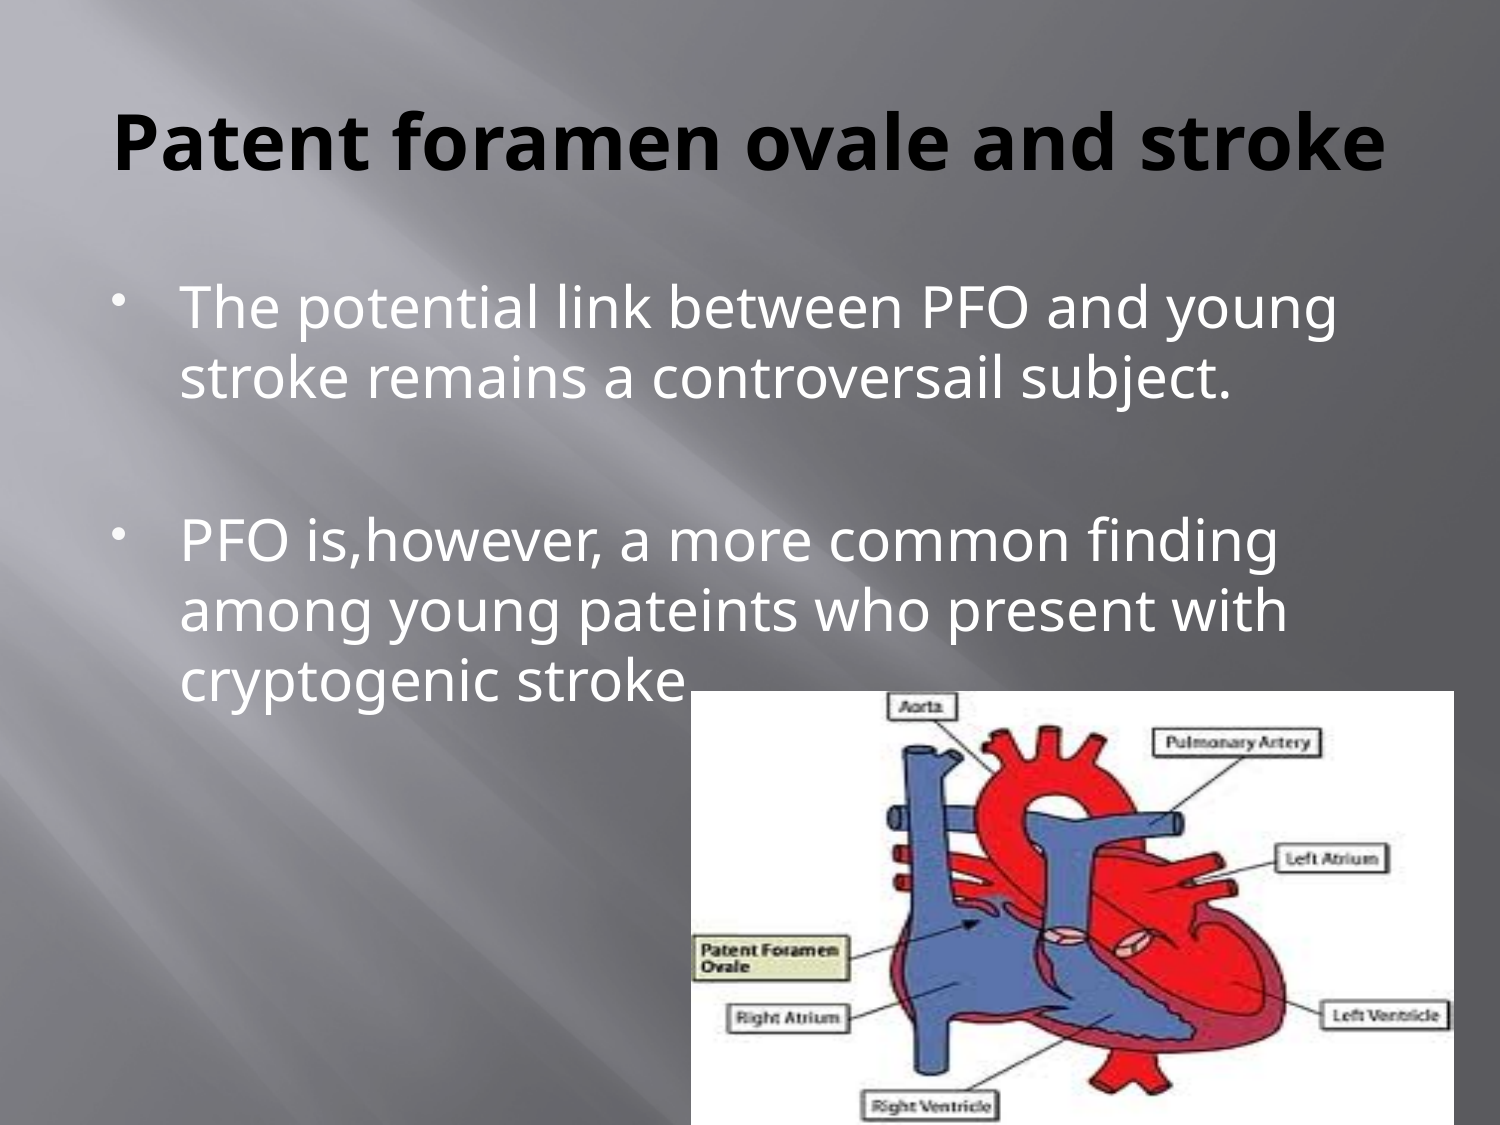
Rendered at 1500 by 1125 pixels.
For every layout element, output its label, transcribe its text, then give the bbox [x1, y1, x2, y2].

picture [691, 691, 1454, 1125]
list The potential link between PFO and young stroke remains a controversail subject. PFO is,however, a more common finding among young pateints who present with cryptogenic stroke. [75, 262, 1425, 1035]
title Patent foramen ovale and stroke [75, 45, 1425, 233]
